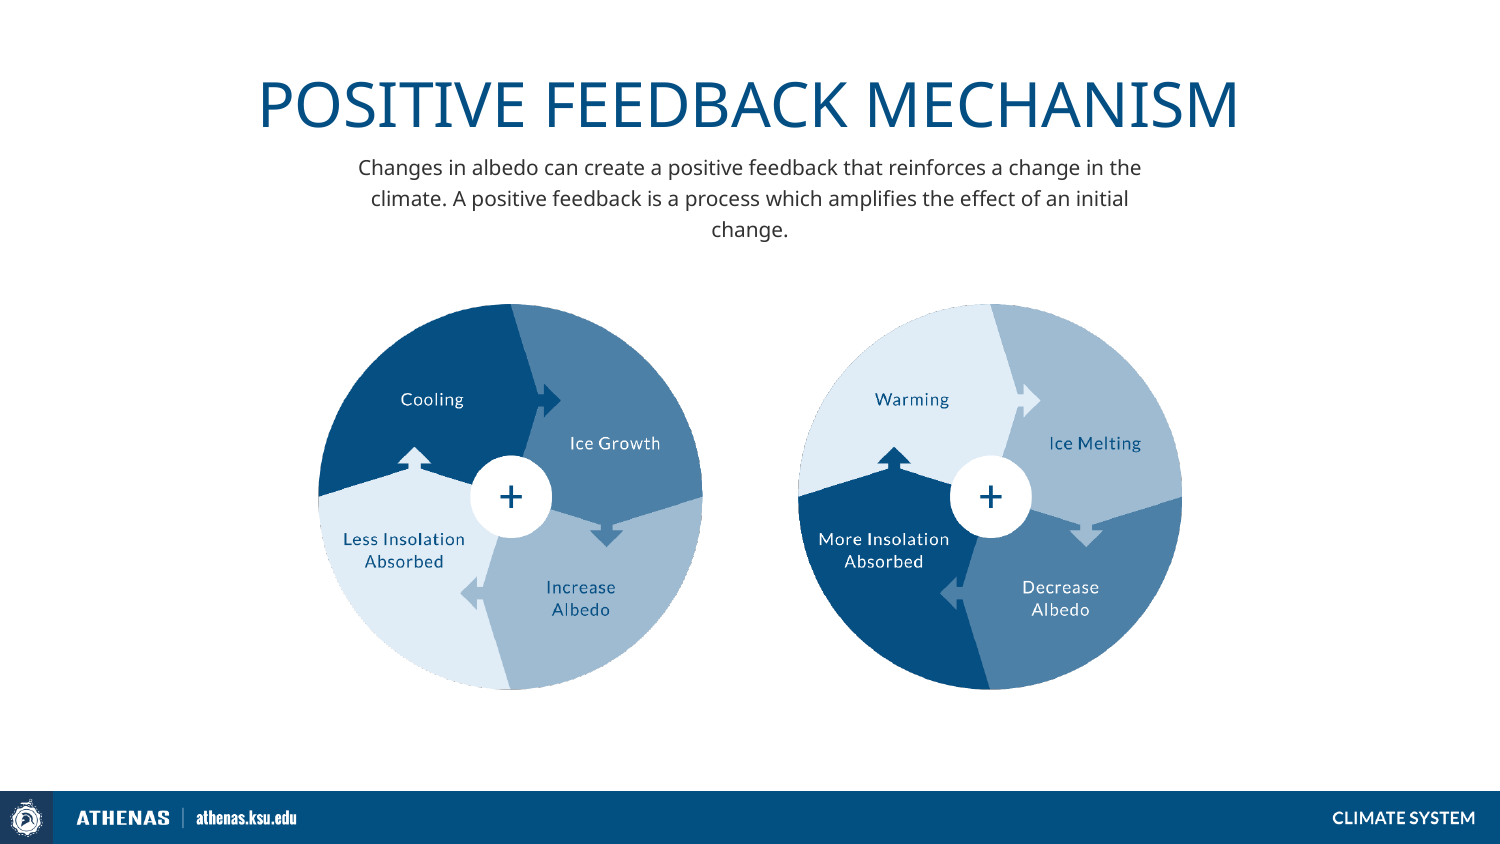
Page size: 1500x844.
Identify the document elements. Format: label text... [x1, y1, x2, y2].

text_box POSITIVE FEEDBACK MECHANISM [224, 59, 1275, 147]
text_box Changes in albedo can create a positive feedback that reinforces a change in the climate. A positive feedback is a process which amplifies the effect of an initial change. [337, 141, 1163, 270]
picture [0, 791, 1500, 844]
picture [284, 271, 1216, 723]
